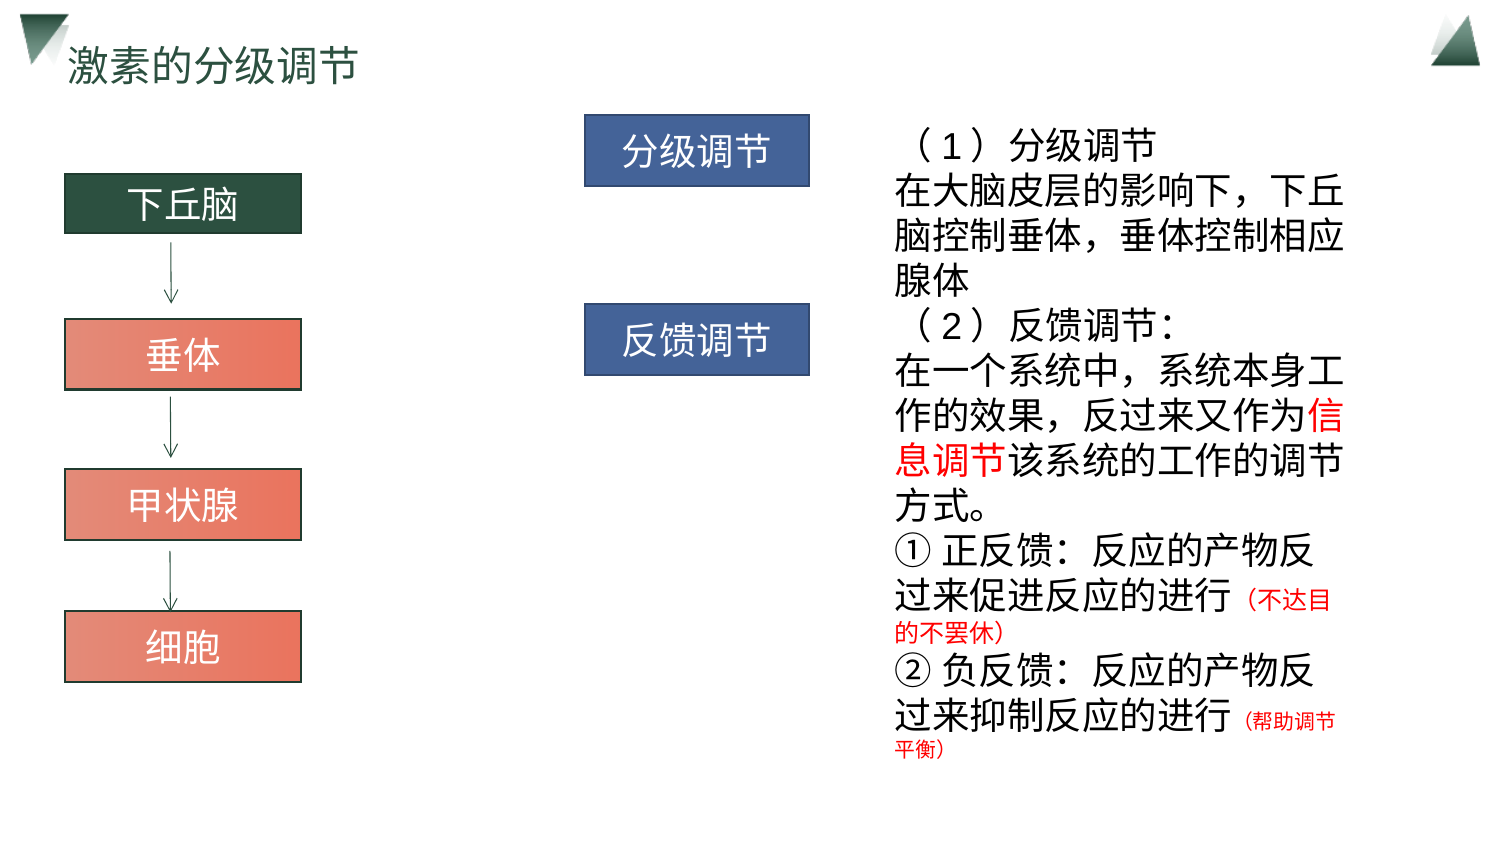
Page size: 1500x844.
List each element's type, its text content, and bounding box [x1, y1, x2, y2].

text_box 反馈调节 [584, 303, 810, 376]
picture [1411, 0, 1500, 81]
text_box 甲状腺 [64, 468, 302, 541]
text_box 激素的分级调节 [53, 32, 693, 97]
text_box 分级调节 [584, 114, 810, 187]
text_box 垂体 [64, 318, 302, 391]
text_box 细胞 [64, 610, 302, 683]
text_box 下丘脑 [64, 173, 302, 234]
text_box （1）分级调节 在大脑皮层的影响下，下丘脑控制垂体，垂体控制相应腺体 （2）反馈调节： 在一个系统中，系统本身工作的效果，反过来又作为信息调节该系统的工作的调节方式。 ①正反馈：反应的产物反过来促进反应的进行（不达目的不罢休） ②负反馈：反应的产物反过来抑制反应的进行（帮助调节平衡） [879, 114, 1369, 770]
picture [0, 0, 89, 81]
